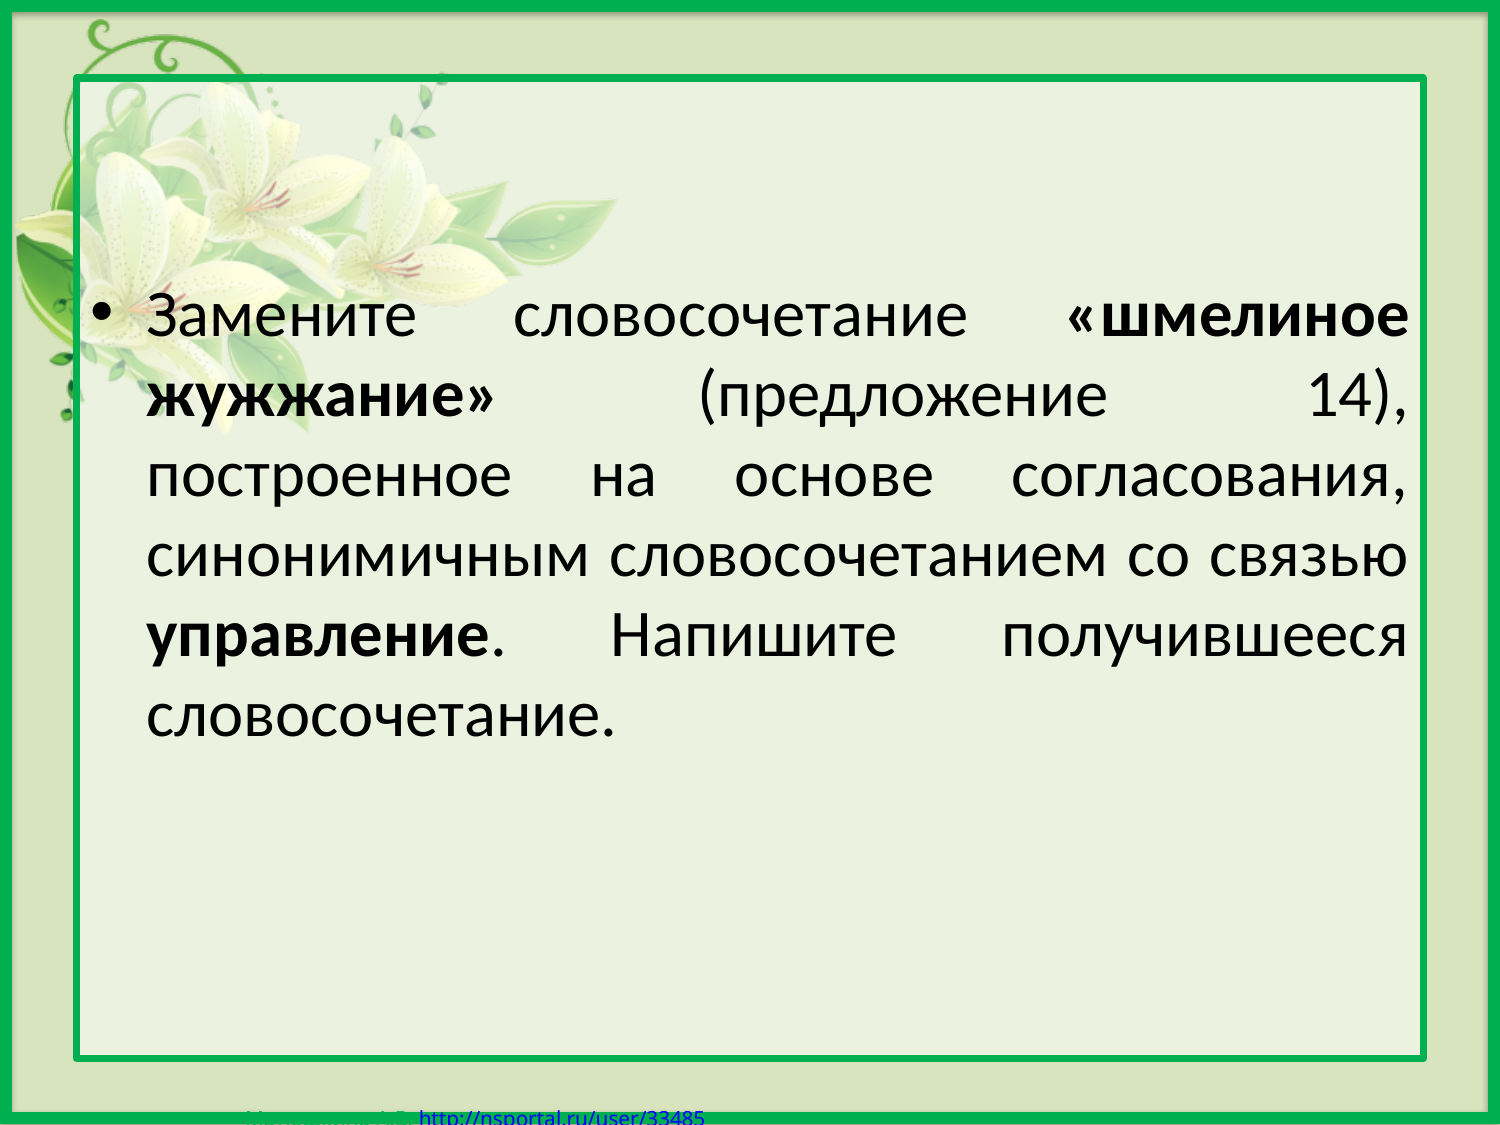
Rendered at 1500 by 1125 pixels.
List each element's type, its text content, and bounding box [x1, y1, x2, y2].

list Замените словосочетание «шмелиное жужжание» (предложение 14), построенное на основе согласования, синонимичным словосочетанием со связью управление. Напишите получившееся словосочетание. [75, 262, 1425, 1005]
picture [15, 19, 619, 435]
